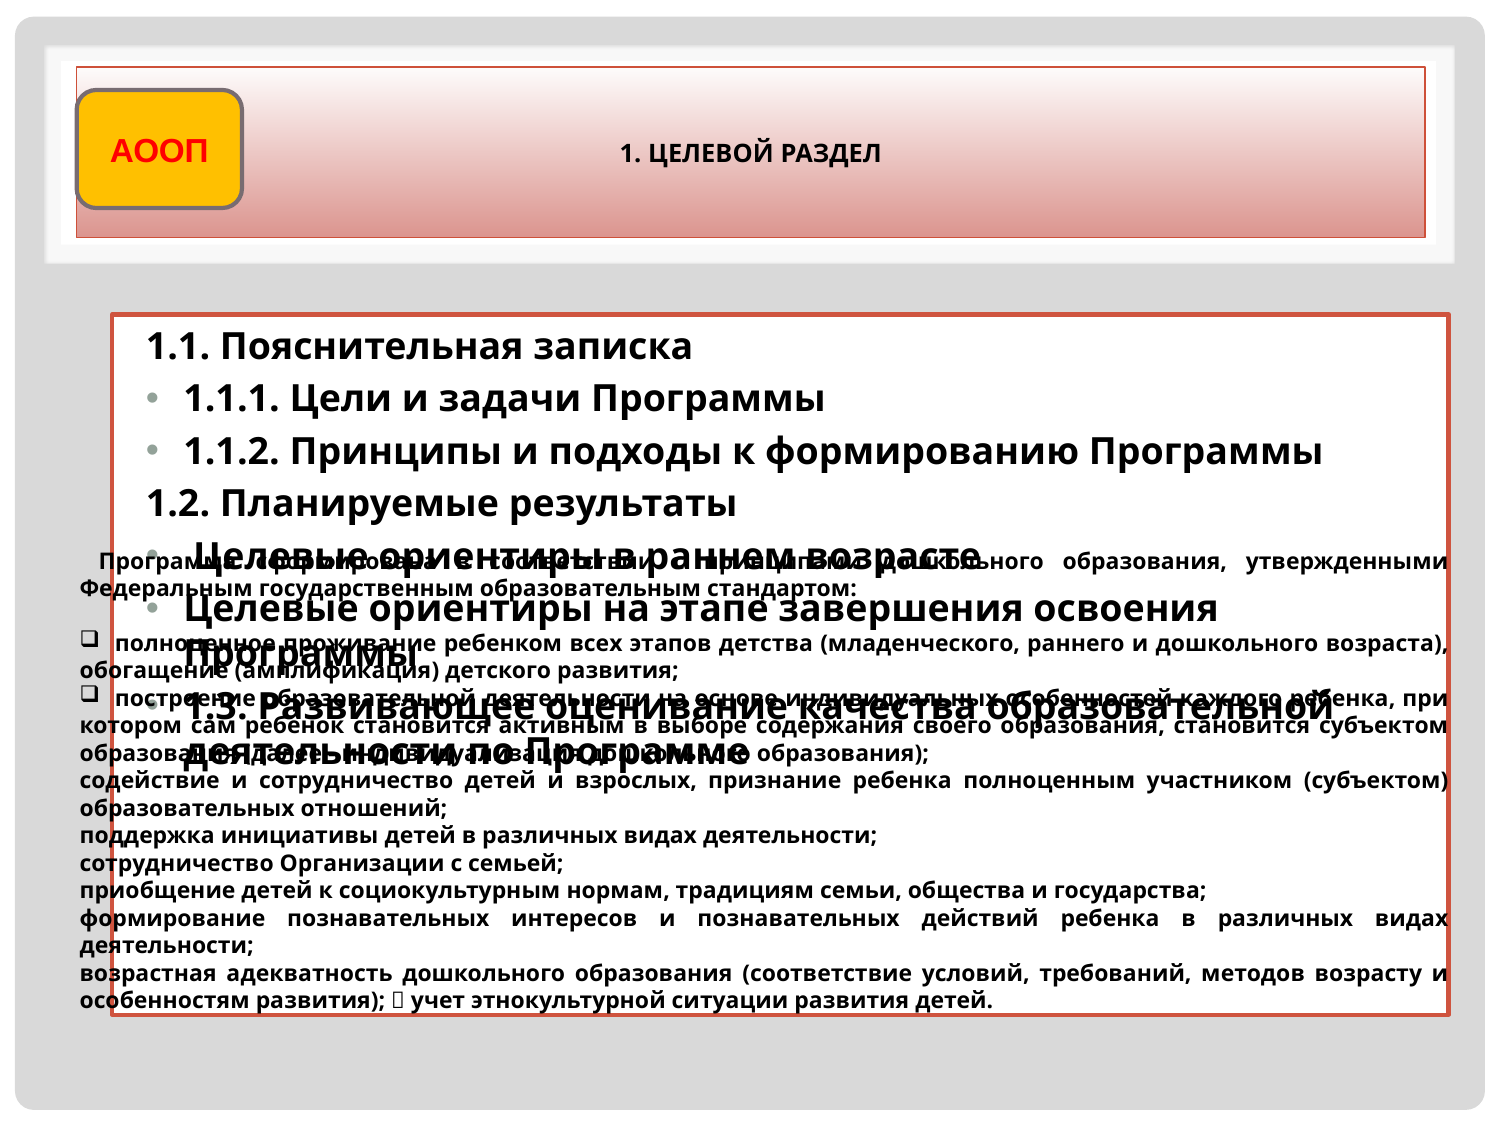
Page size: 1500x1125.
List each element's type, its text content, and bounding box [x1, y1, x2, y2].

list 1.1. Пояснительная записка 1.1.1. Цели и задачи Программы 1.1.2. Принципы и подходы к формированию Программы 1.2. Планируемые результаты Целевые ориентиры в раннем возрасте Целевые ориентиры на этапе завершения освоения Программы 1.3. Развивающее оценивание качества образовательной деятельности по Программе [110, 312, 1451, 538]
text_box Программа сформирована в соответствии с принципами дошкольного образования, утвержденными Федеральным государственным образовательным стандартом: полноценное проживание ребенком всех этапов детства (младенческого, раннего и дошкольного возраста), обогащение (амплификация) детского развития; построение образовательной деятельности на основе индивидуальных особенностей каждого ребенка, при котором сам ребенок становится активным в выборе содержания своего образования, становится субъектом образования (далее - индивидуализация дошкольного образования); содействие и сотрудничество детей и взрослых, признание ребенка полноценным участником (субъектом) образовательных отношений; поддержка инициативы детей в различных видах деятельности; сотрудничество Организации с семьей; приобщение детей к социокультурным нормам, традициям семьи, общества и государства; формирование познавательных интересов и познавательных действий ребенка в различных видах деятельности; возрастная адекватность дошкольного образования (соответствие условий, требований, методов возрасту и особенностям развития);  учет этнокультурной ситуации развития детей. [64, 538, 1465, 1021]
text_box АООП [74, 87, 245, 211]
title 1. ЦЕЛЕВОЙ РАЗДЕЛ [76, 66, 1426, 238]
